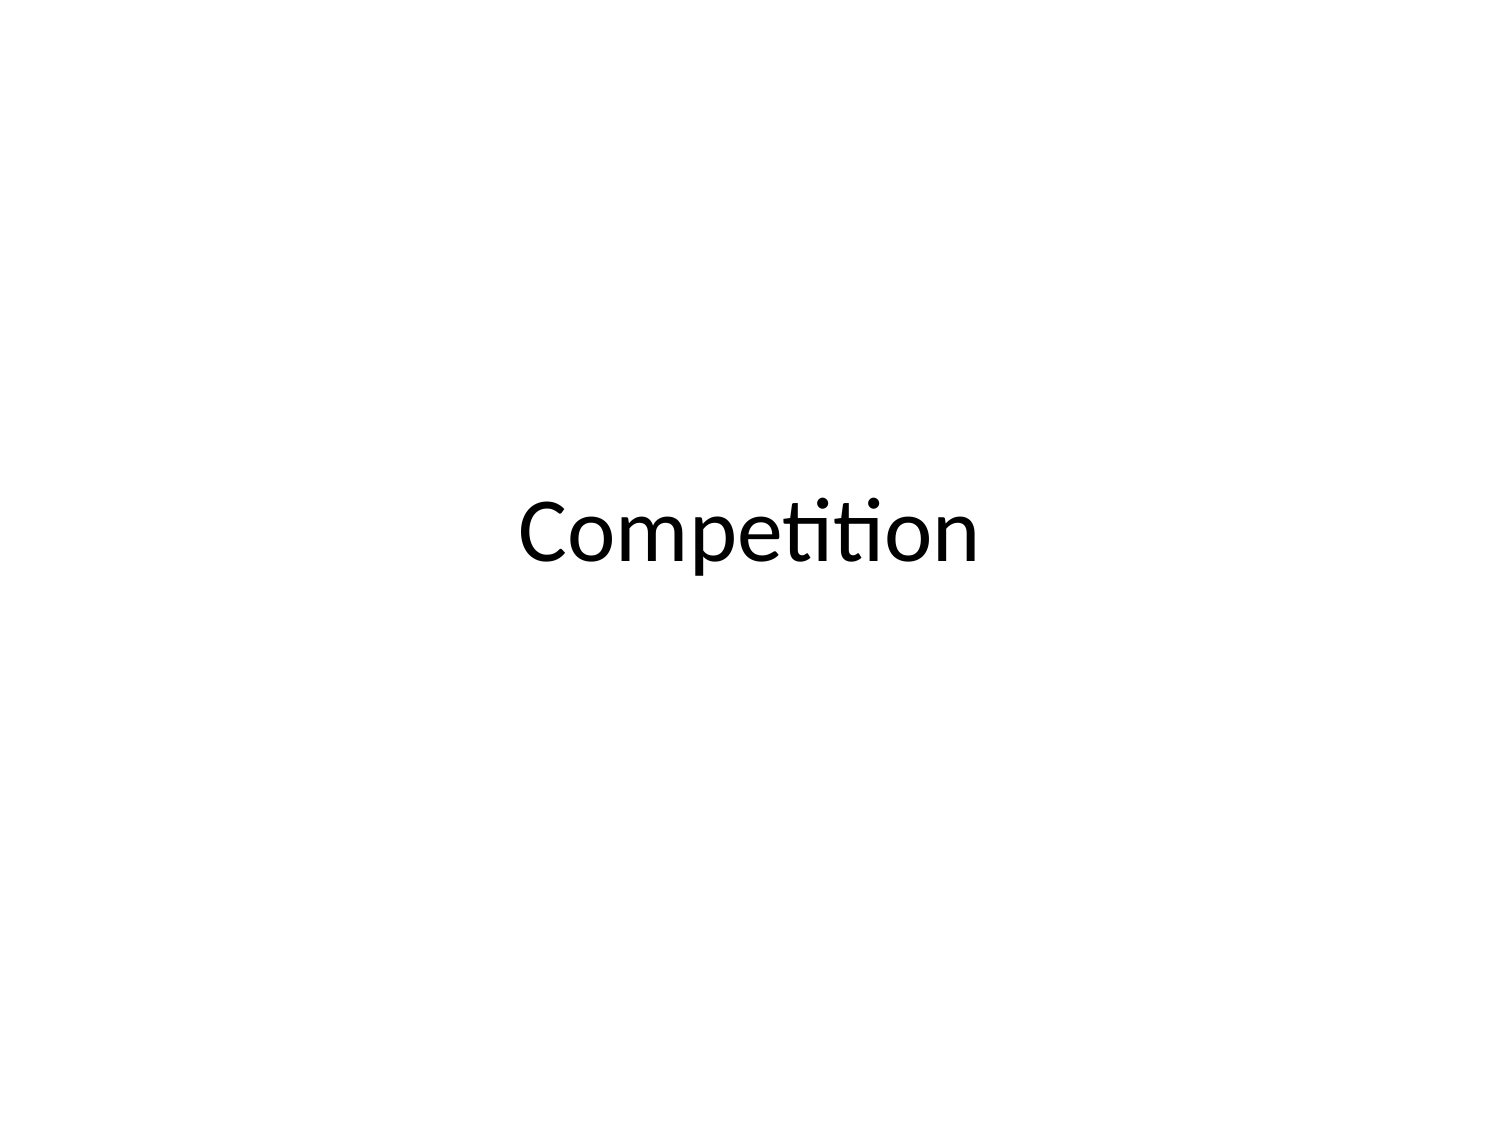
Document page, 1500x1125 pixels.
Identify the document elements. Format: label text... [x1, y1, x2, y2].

title Competition [112, 349, 1388, 591]
